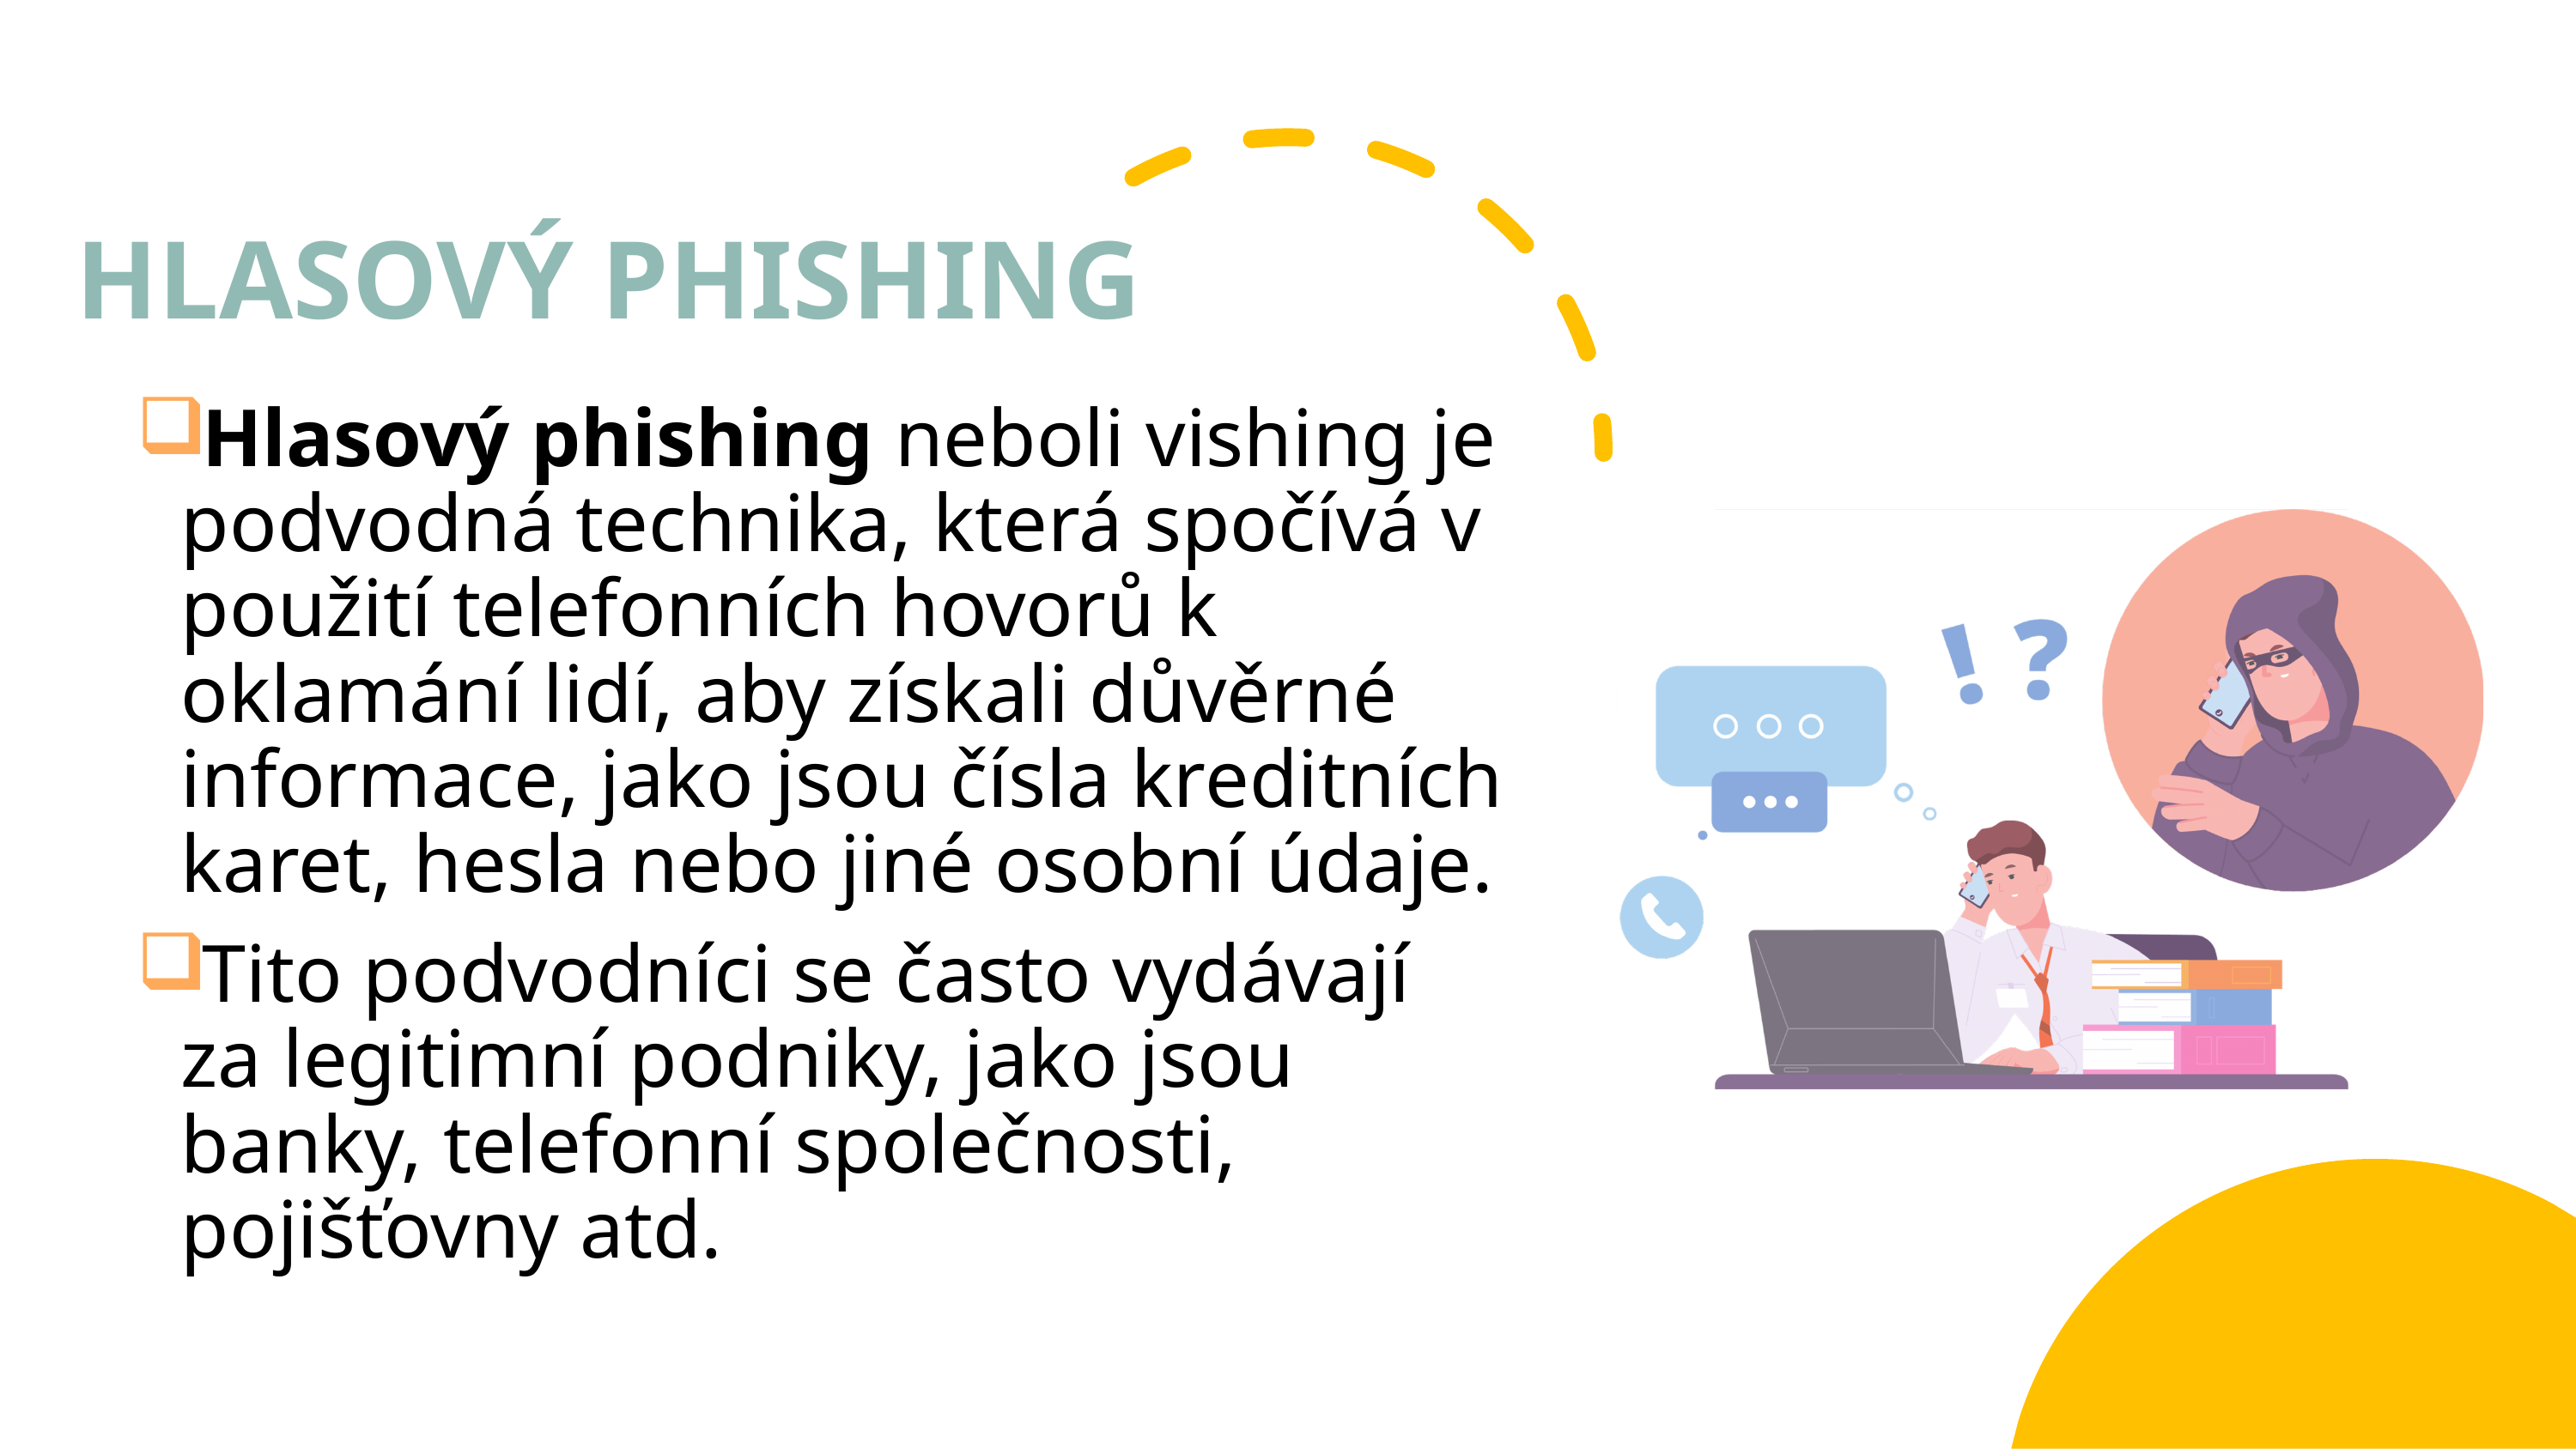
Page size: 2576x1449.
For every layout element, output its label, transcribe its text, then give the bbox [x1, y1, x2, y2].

text_box [1165, 136, 1605, 453]
text_box [0, 0, 2576, 1449]
title HLASOVÝ PHISHING [53, 143, 1165, 424]
text_box [1616, 509, 2484, 1089]
list Hlasový phishing neboli vishing je podvodná technika, která spočívá v použití telefonních hovorů k oklamání lidí, aby získali důvěrné informace, jako jsou čísla kreditních karet, hesla nebo jiné osobní údaje. Tito podvodníci se často vydávají za legitimní podniky, jako jsou banky, telefonní společnosti, pojišťovny atd. [124, 391, 1524, 1356]
text_box [2010, 1157, 2576, 1449]
